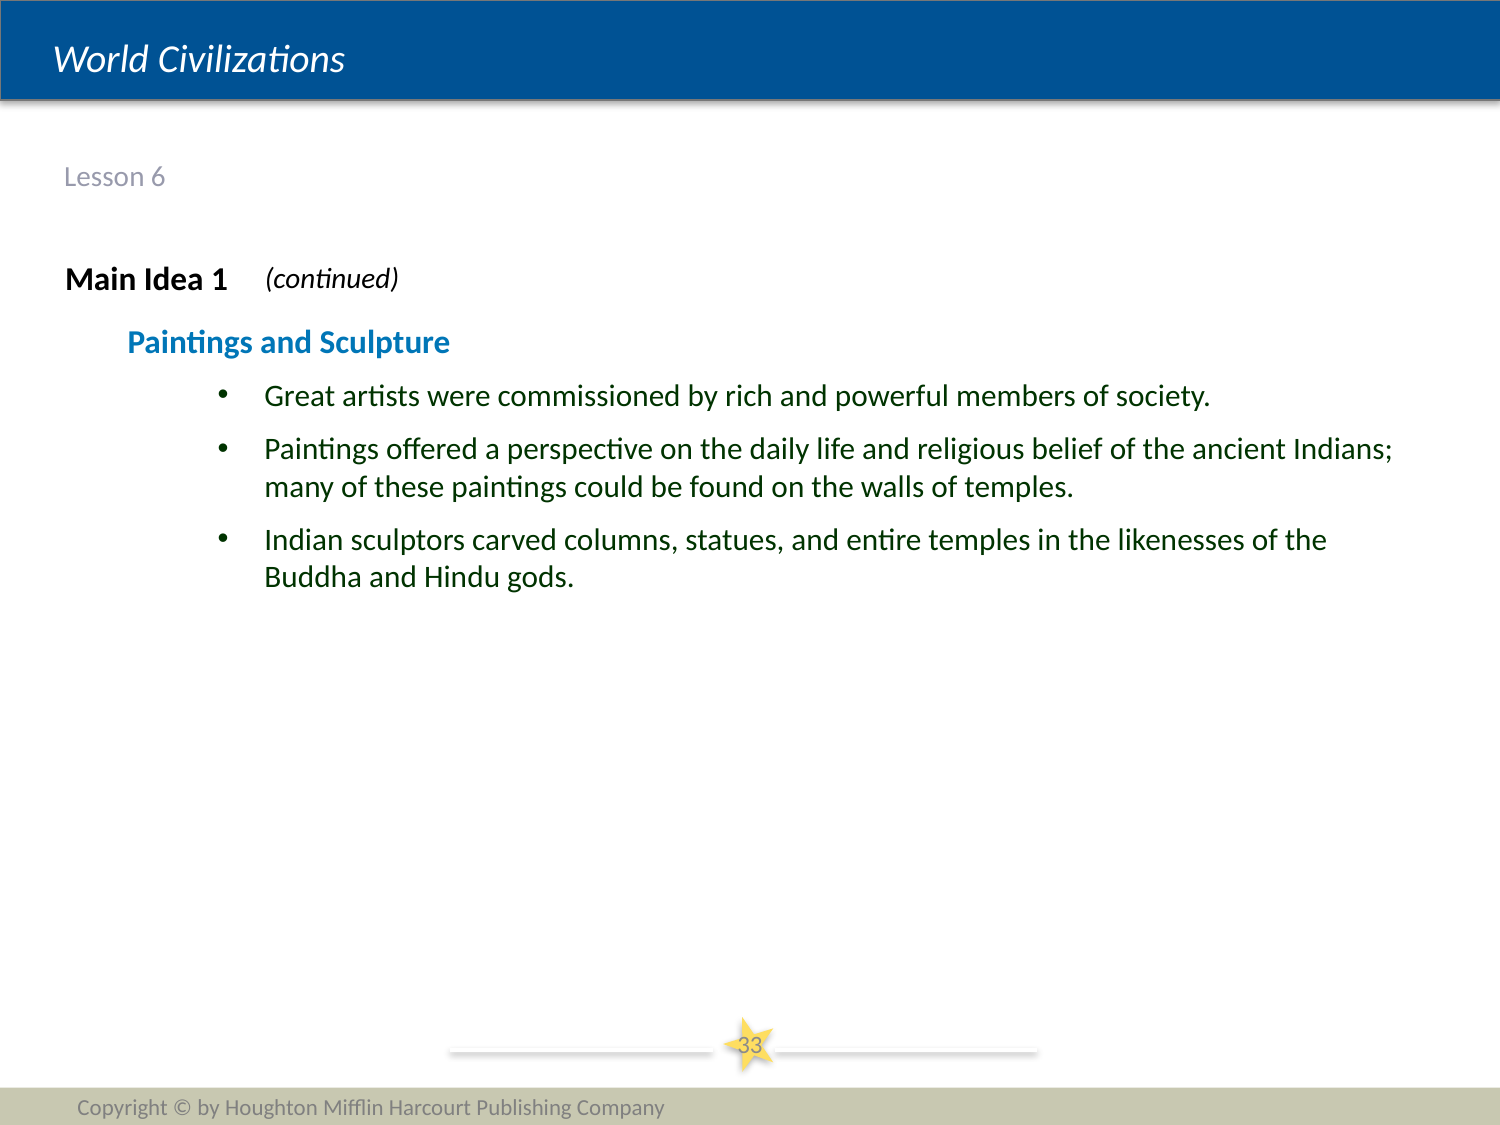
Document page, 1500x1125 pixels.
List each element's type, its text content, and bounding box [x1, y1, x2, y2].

slide_number 33 [575, 1025, 925, 1063]
text_box (continued) [249, 251, 438, 302]
list Main Idea 1 [50, 249, 250, 313]
title Lesson 6 [49, 149, 575, 200]
list Paintings and Sculpture Great artists were commissioned by rich and powerful members of society. Paintings offered a perspective on the daily life and religious belief of the ancient Indians; many of these paintings could be found on the walls of temples. Indian sculptors carved columns, statues, and entire temples in the likenesses of the Buddha and Hindu gods. [112, 312, 1438, 913]
footer Copyright © by Houghton Mifflin Harcourt Publishing Company [62, 1087, 975, 1125]
